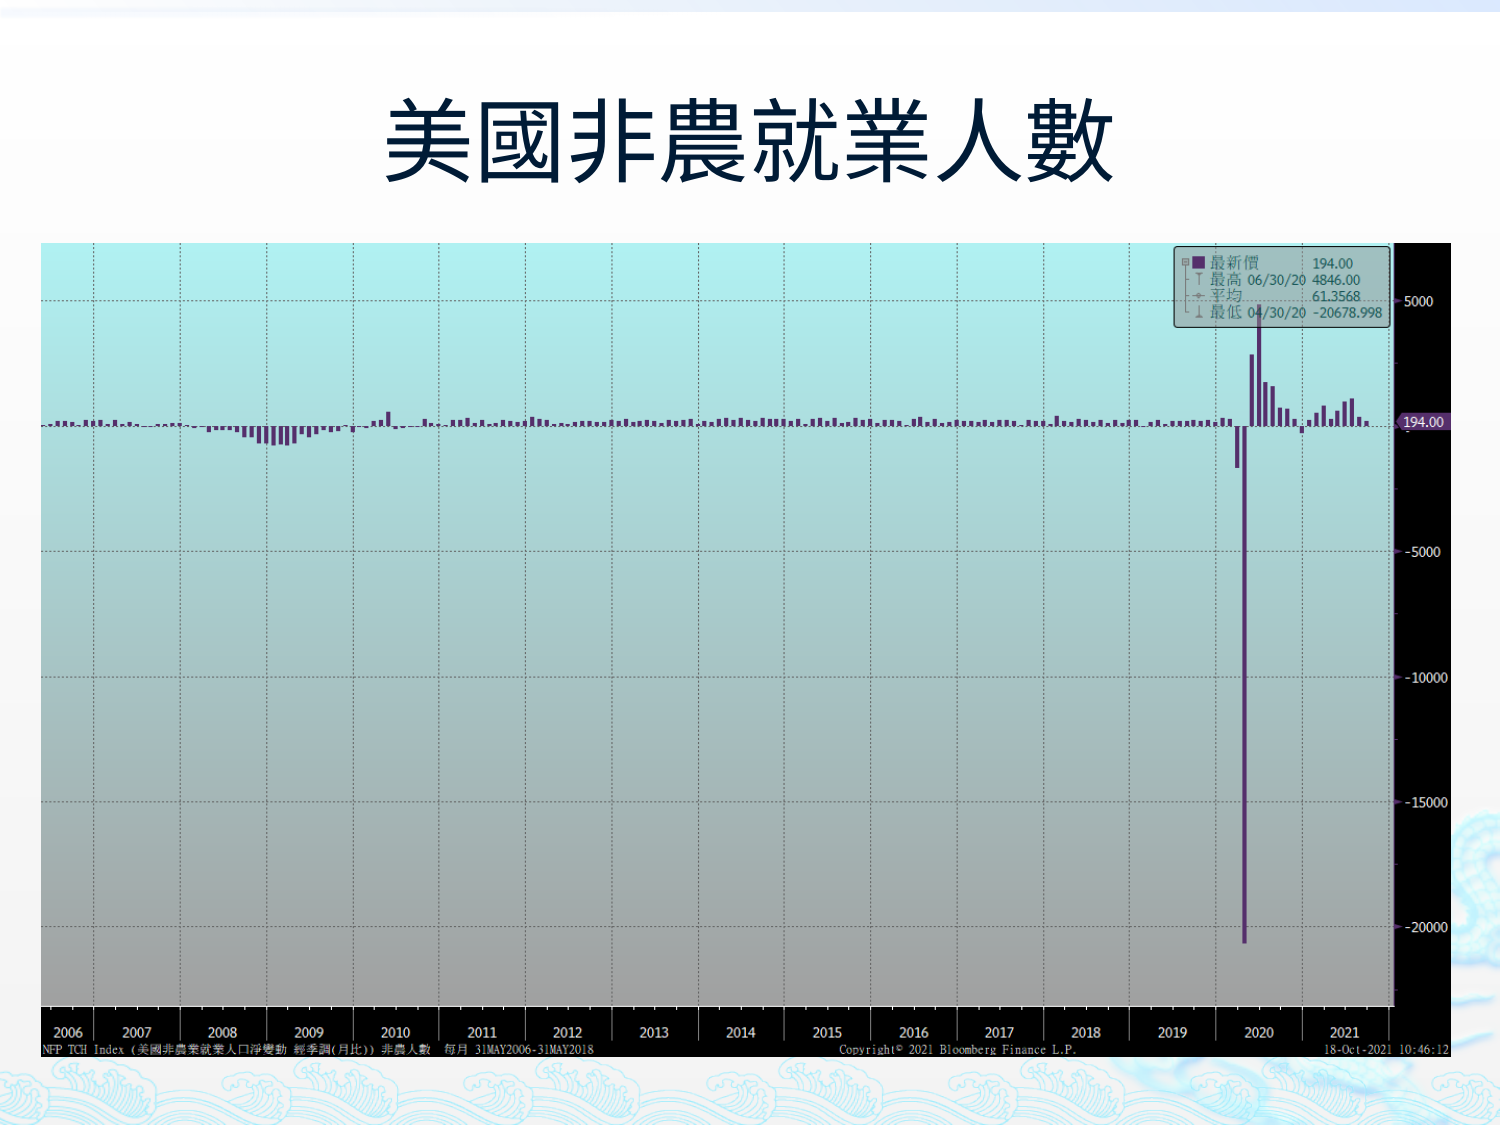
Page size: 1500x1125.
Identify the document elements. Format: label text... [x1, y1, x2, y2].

title 美國非農就業人數 [75, 45, 1425, 233]
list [40, 242, 1451, 1058]
